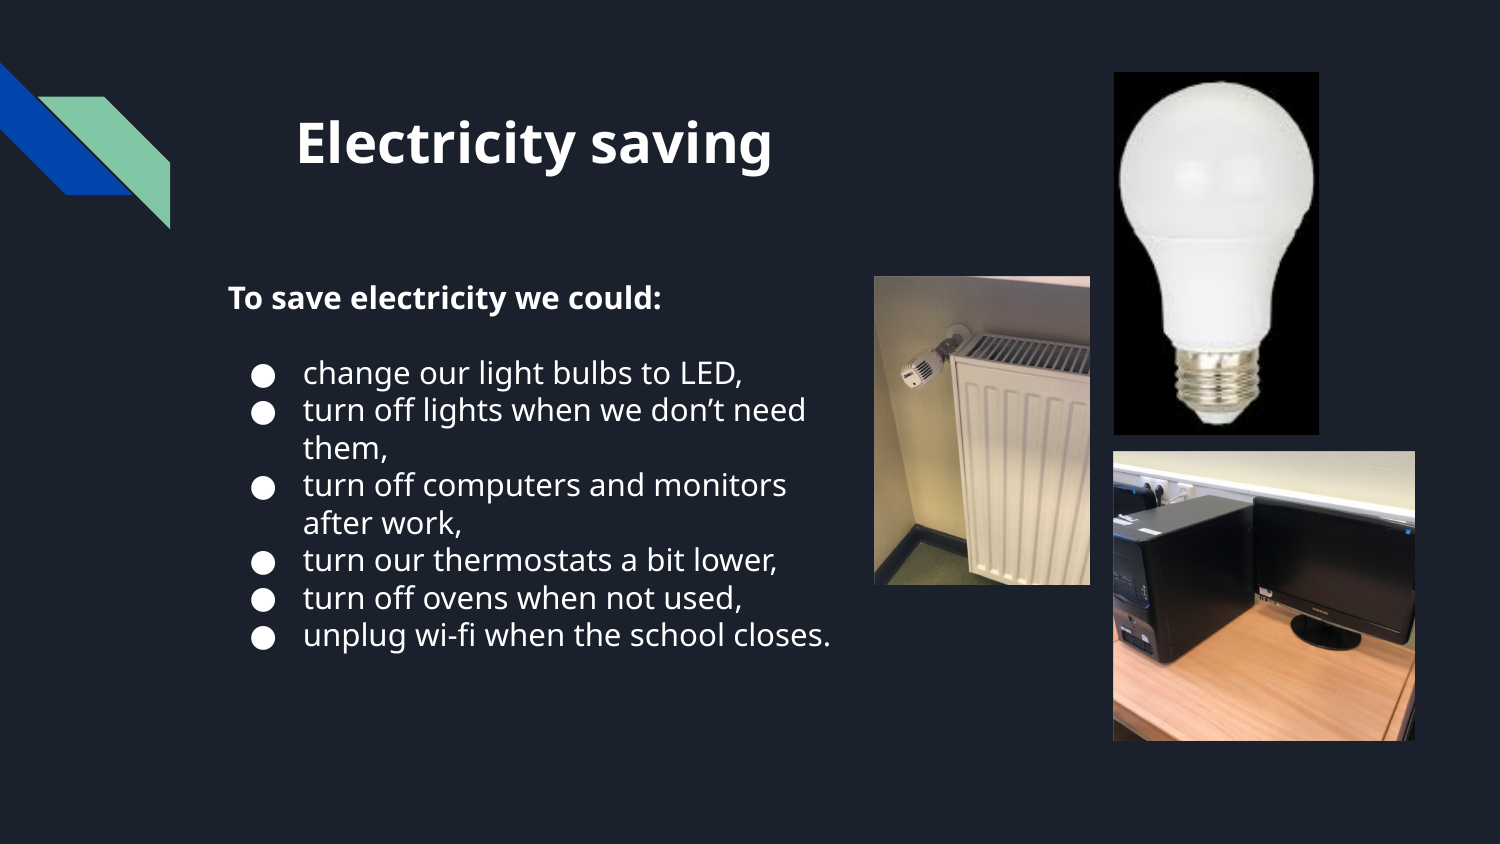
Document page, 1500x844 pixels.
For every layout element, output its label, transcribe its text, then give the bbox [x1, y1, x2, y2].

picture [827, 71, 1415, 747]
list To save electricity we could: change our light bulbs to LED, turn off lights when we don’t need them, turn off computers and monitors after work, turn our thermostats a bit lower, turn off ovens when not used, unplug wi-fi when the school closes. [212, 263, 850, 741]
title Electricity saving [183, 92, 887, 222]
